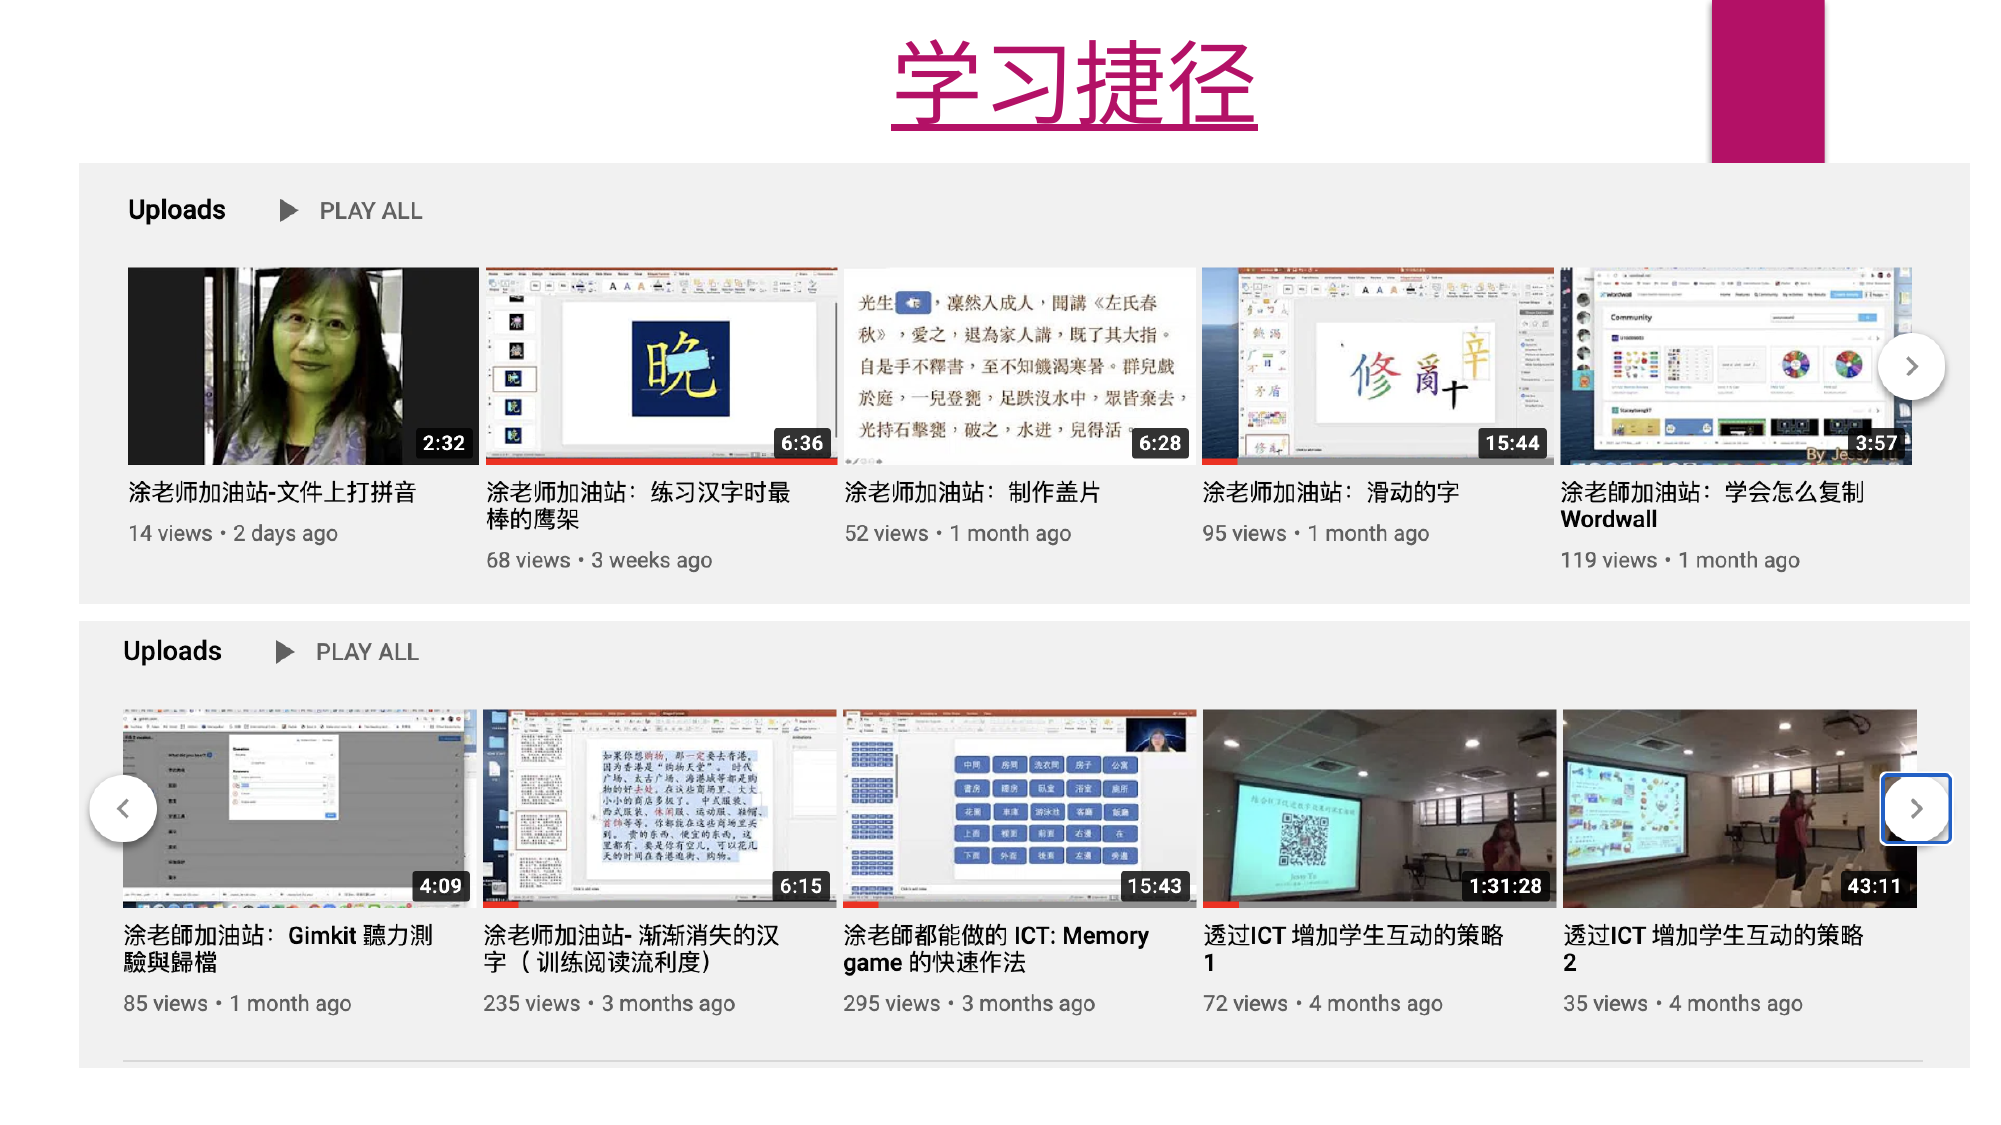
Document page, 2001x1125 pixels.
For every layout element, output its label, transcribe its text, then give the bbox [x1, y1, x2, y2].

text_box 学习捷径 [876, 18, 1274, 160]
picture [79, 621, 1970, 1068]
picture [79, 163, 1970, 604]
